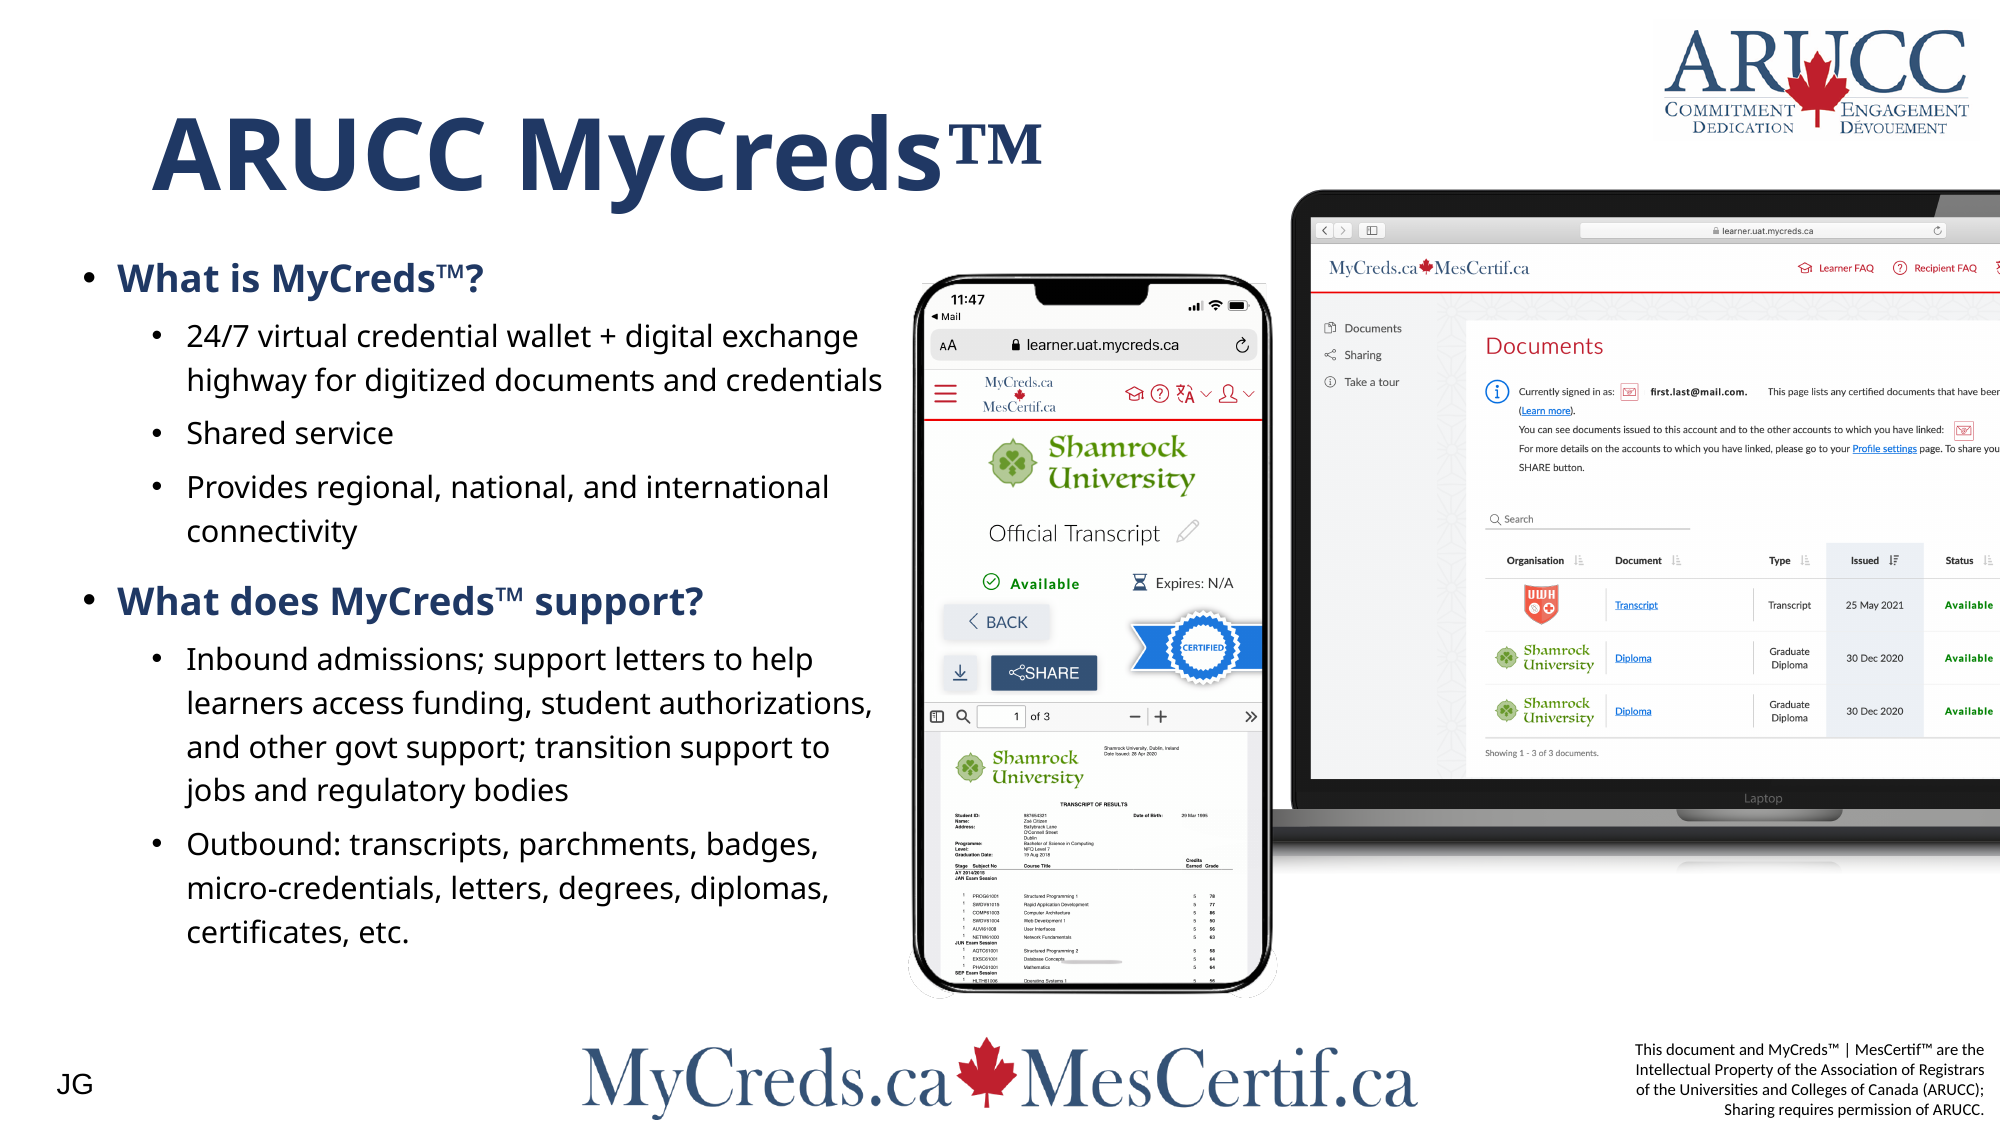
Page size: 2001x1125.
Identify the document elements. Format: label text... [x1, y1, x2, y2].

list What is MyCreds™? 24/7 virtual credential wallet + digital exchange highway for digitized documents and credentials Shared service Provides regional, national, and international connectivity What does MyCreds™ support? Inbound admissions; support letters to help learners access funding, student authorizations, and other govt support; transition support to jobs and regulatory bodies Outbound: transcripts, parchments, badges, micro-credentials, letters, degrees, diplomas, certificates, etc. [67, 237, 911, 1002]
title ARUCC MyCreds™ [137, 59, 1863, 254]
picture [873, 19, 2000, 1020]
picture [581, 1036, 1419, 1120]
text_box JG [41, 1057, 212, 1108]
